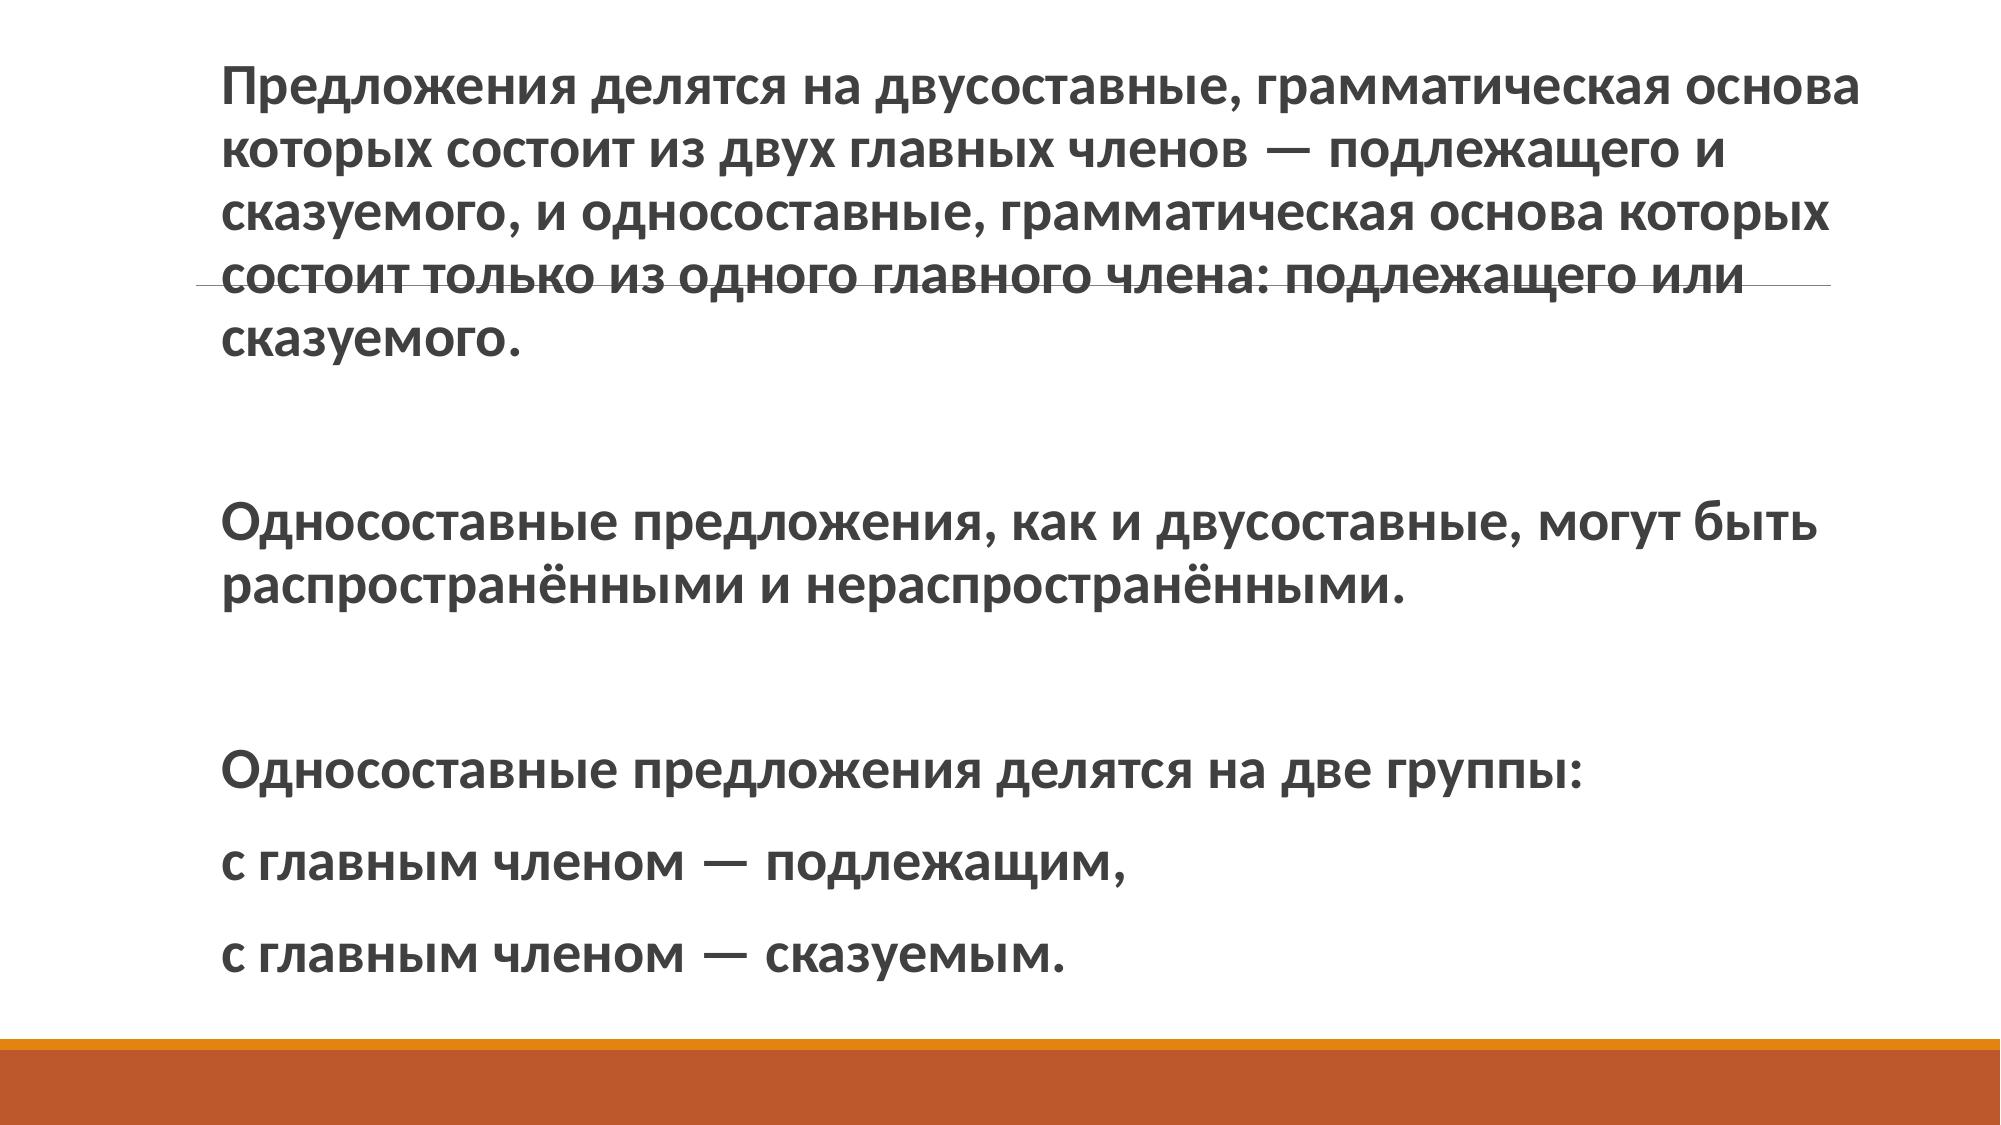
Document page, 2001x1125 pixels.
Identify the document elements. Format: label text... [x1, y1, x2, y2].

list Предложения делятся на двусоставные, грамматическая основа которых состоит из двух главных членов — подлежащего и сказуемого, и односоставные, грамматическая основа которых состоит только из одного главного члена: подлежащего или сказуемого. Односоставные предложения, как и двусоставные, могут быть распространёнными и нераспространёнными. Односоставные предложения делятся на две группы: с главным членом — подлежащим, с главным членом — сказуемым. [206, 47, 1878, 963]
